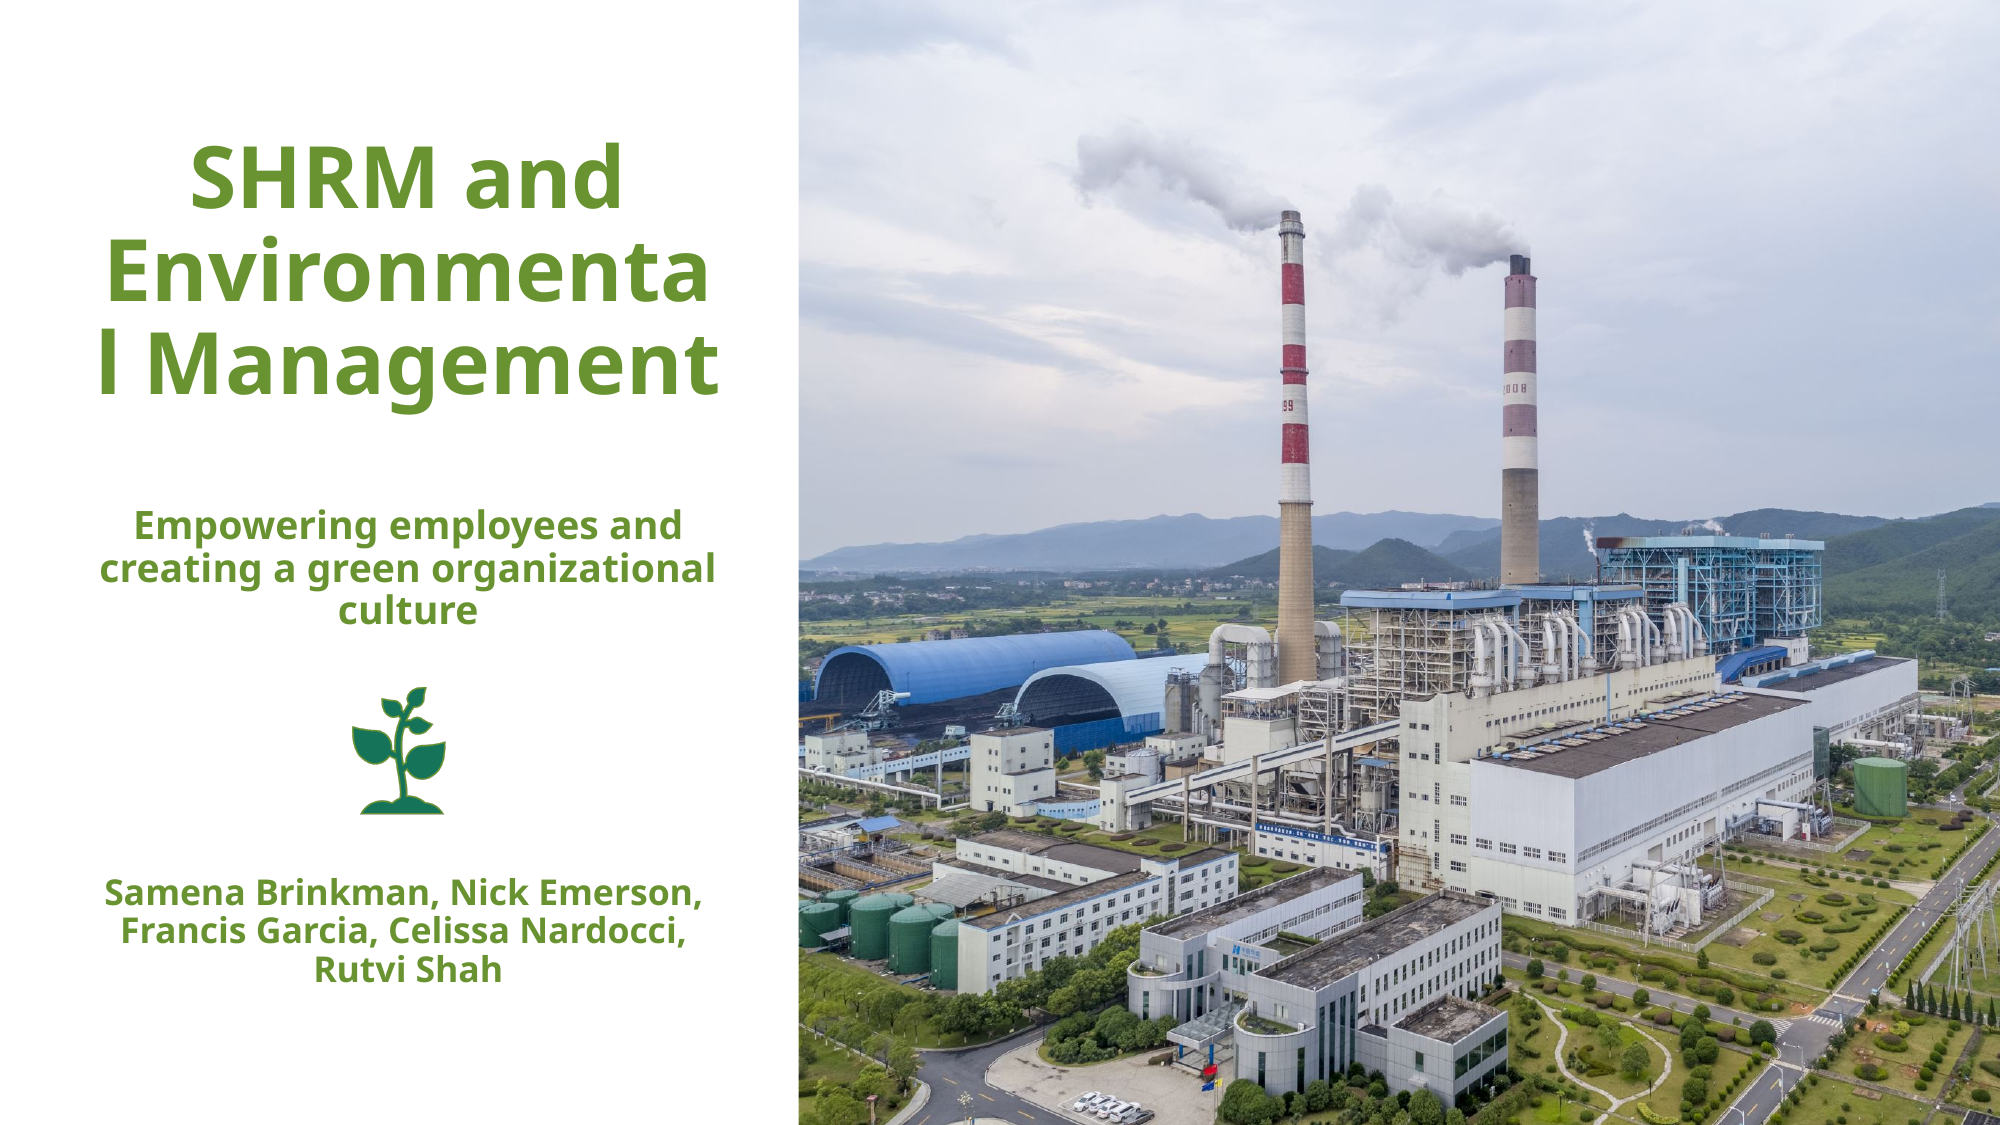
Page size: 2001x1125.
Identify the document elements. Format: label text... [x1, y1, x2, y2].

picture [798, 0, 2000, 1125]
title SHRM and Environmental Management Empowering employees and creating a green organizational culture [78, 126, 739, 710]
subtitle Samena Brinkman, Nick Emerson, Francis Garcia, Celissa Nardocci, Rutvi Shah [78, 799, 739, 998]
picture [323, 675, 474, 826]
